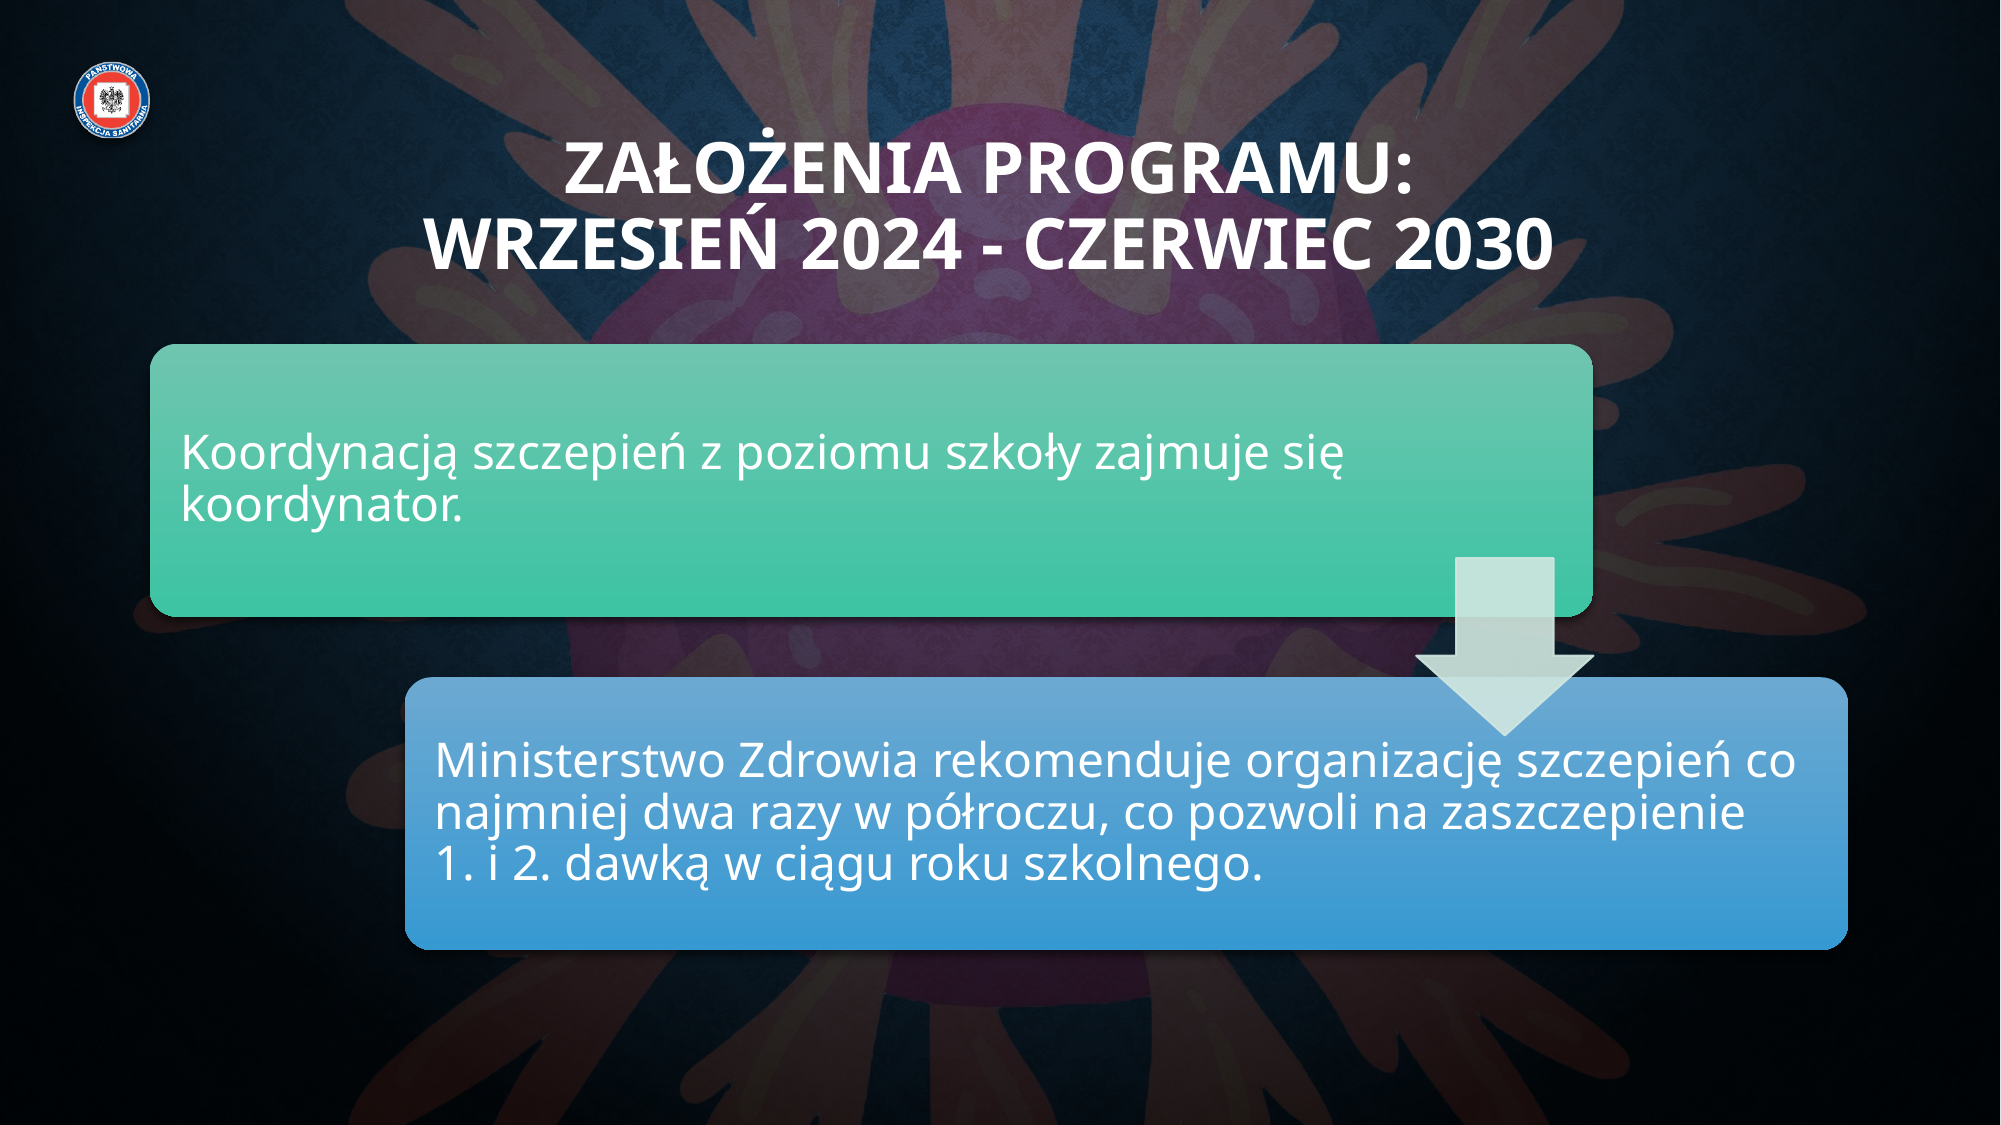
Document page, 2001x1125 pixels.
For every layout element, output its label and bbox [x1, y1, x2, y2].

list [149, 343, 1849, 951]
picture [0, 0, 2000, 1125]
